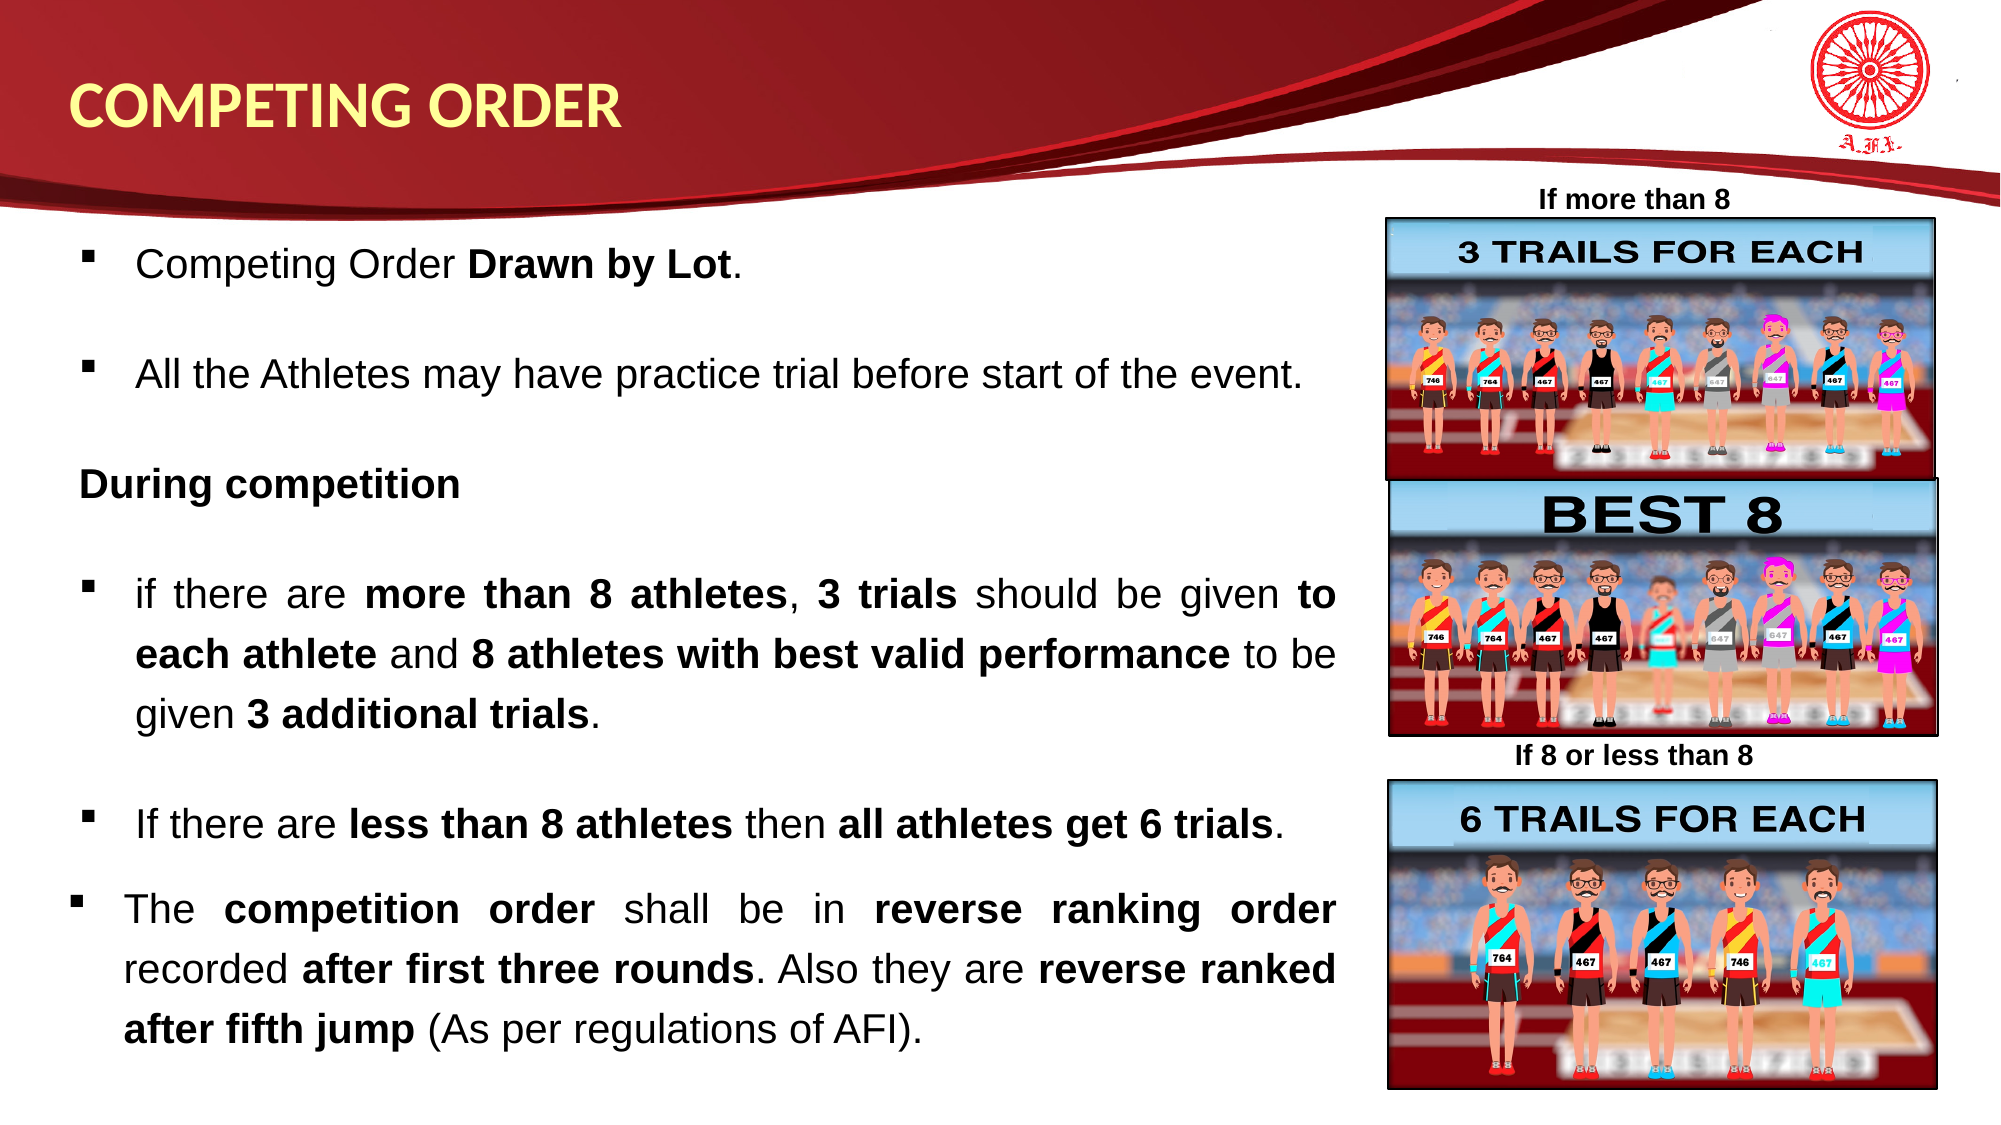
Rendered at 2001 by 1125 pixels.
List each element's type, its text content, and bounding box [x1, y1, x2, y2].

text_box Competing Order Drawn by Lot. All the Athletes may have practice trial before start of the event. During competition if there are more than 8 athletes, 3 trials should be given to each athlete and 8 athletes with best valid performance to be given 3 additional trials. If there are less than 8 athletes then all athletes get 6 trials. The competition order shall be in reverse ranking order recorded after first three rounds. Also they are reverse ranked after fifth jump (As per regulations of AFI). [52, 219, 1352, 1059]
picture [0, 0, 2001, 1125]
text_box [1388, 780, 1937, 1088]
text_box COMPETING ORDER [55, 53, 1237, 148]
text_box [1386, 219, 1934, 480]
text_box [1389, 484, 1937, 735]
text_box If more than 8 [1523, 172, 1746, 217]
text_box If 8 or less than 8 [1500, 743, 1770, 779]
